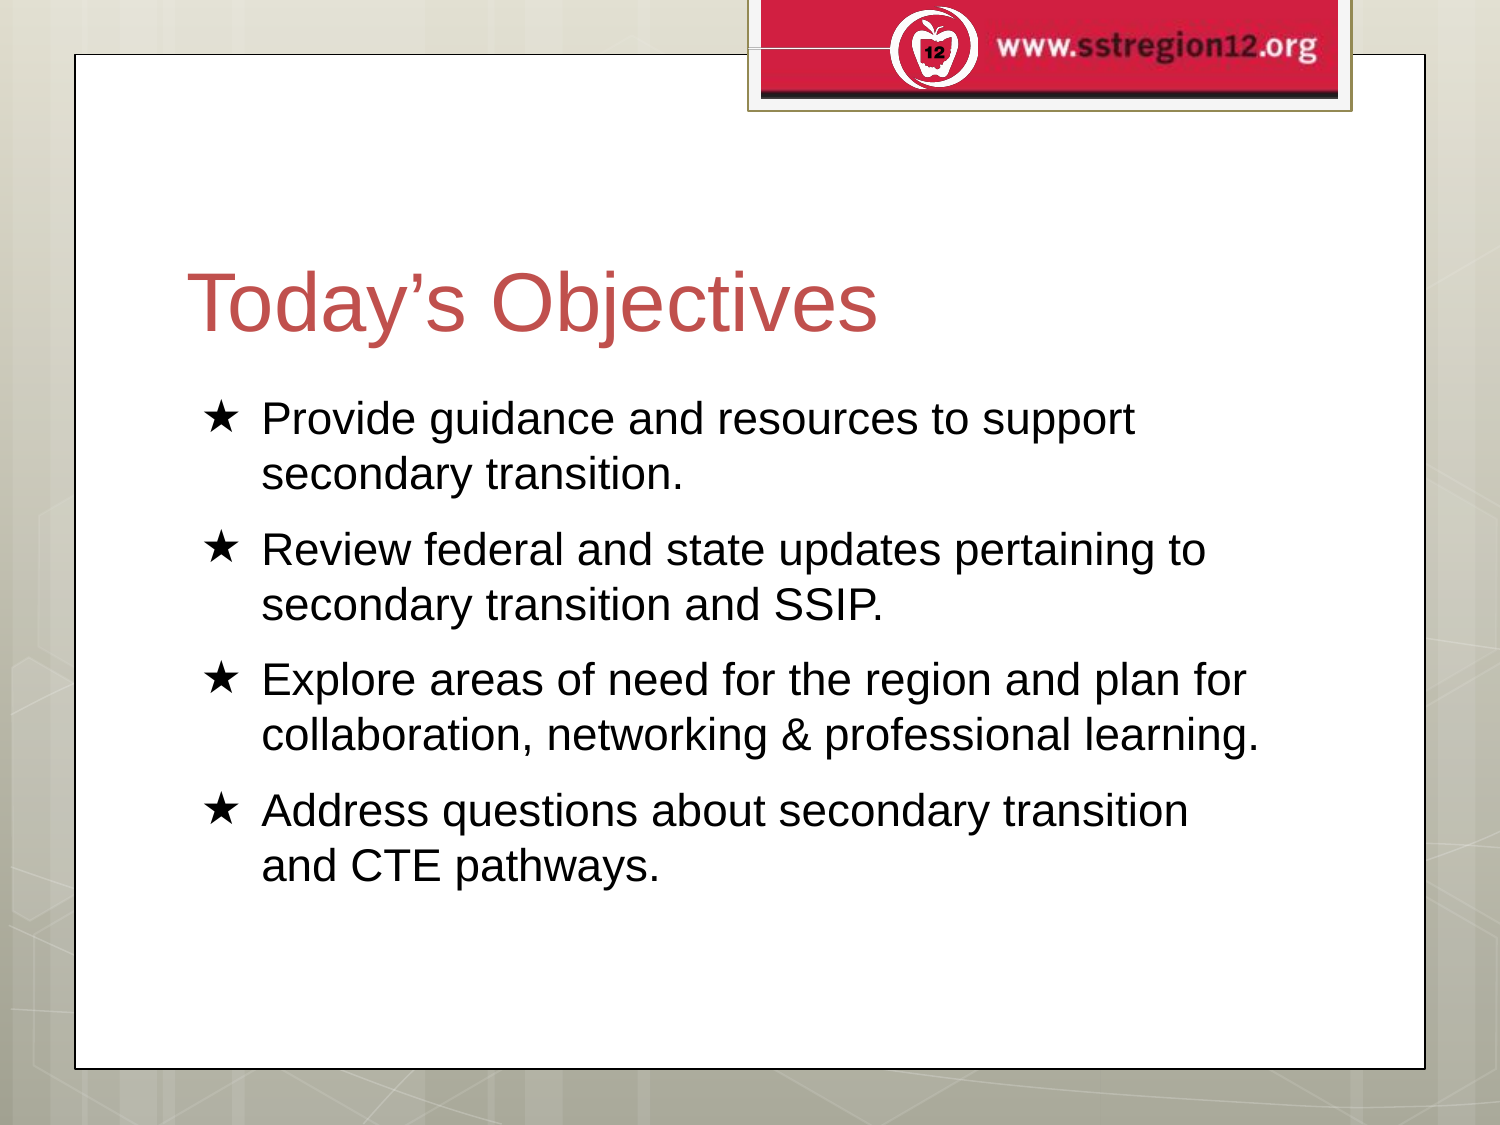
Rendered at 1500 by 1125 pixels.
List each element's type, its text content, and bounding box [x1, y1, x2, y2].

title Today’s Objectives [171, 168, 1324, 357]
picture [748, 0, 1338, 99]
list Provide guidance and resources to support secondary transition. Review federal and state updates pertaining to secondary transition and SSIP. Explore areas of need for the region and plan for collaboration, networking & professional learning. Address questions about secondary transition and CTE pathways. [171, 381, 1283, 957]
